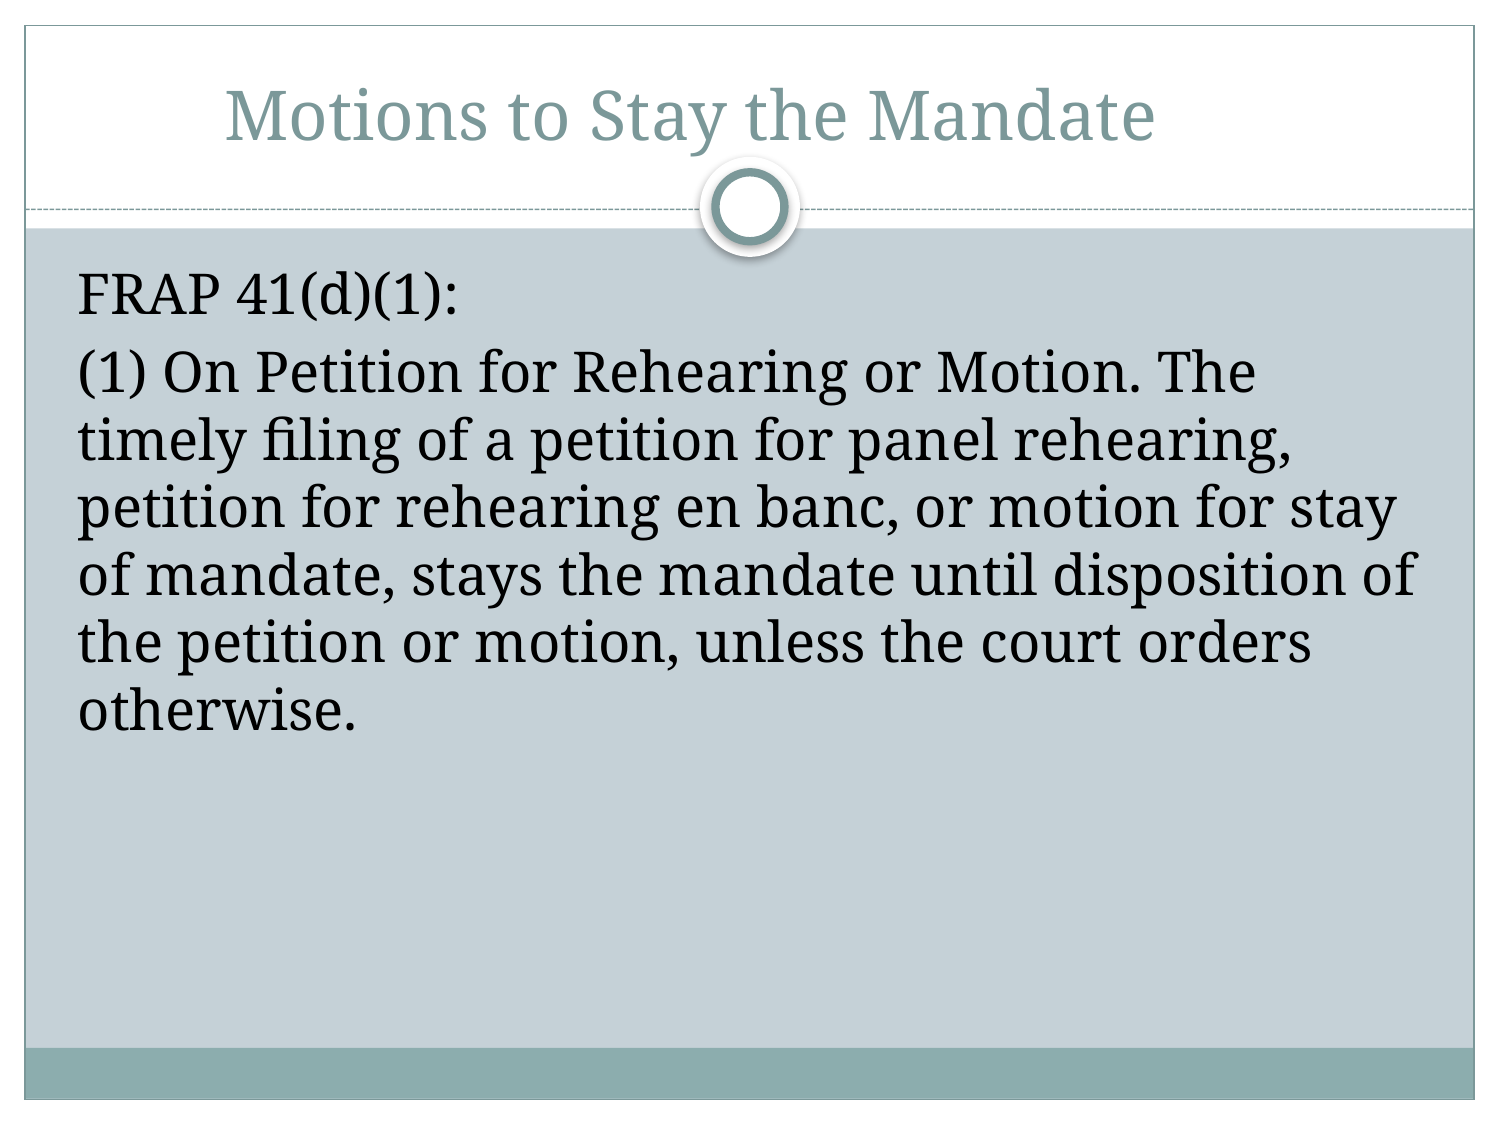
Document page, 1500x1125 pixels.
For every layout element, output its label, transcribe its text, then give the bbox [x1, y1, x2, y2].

title Motions to Stay the Mandate [49, 37, 1450, 162]
list FRAP 41(d)(1): (1) On Petition for Rehearing or Motion. The timely filing of a petition for panel rehearing, petition for rehearing en banc, or motion for stay of mandate, stays the mandate until disposition of the petition or motion, unless the court orders otherwise. [49, 250, 1445, 1001]
